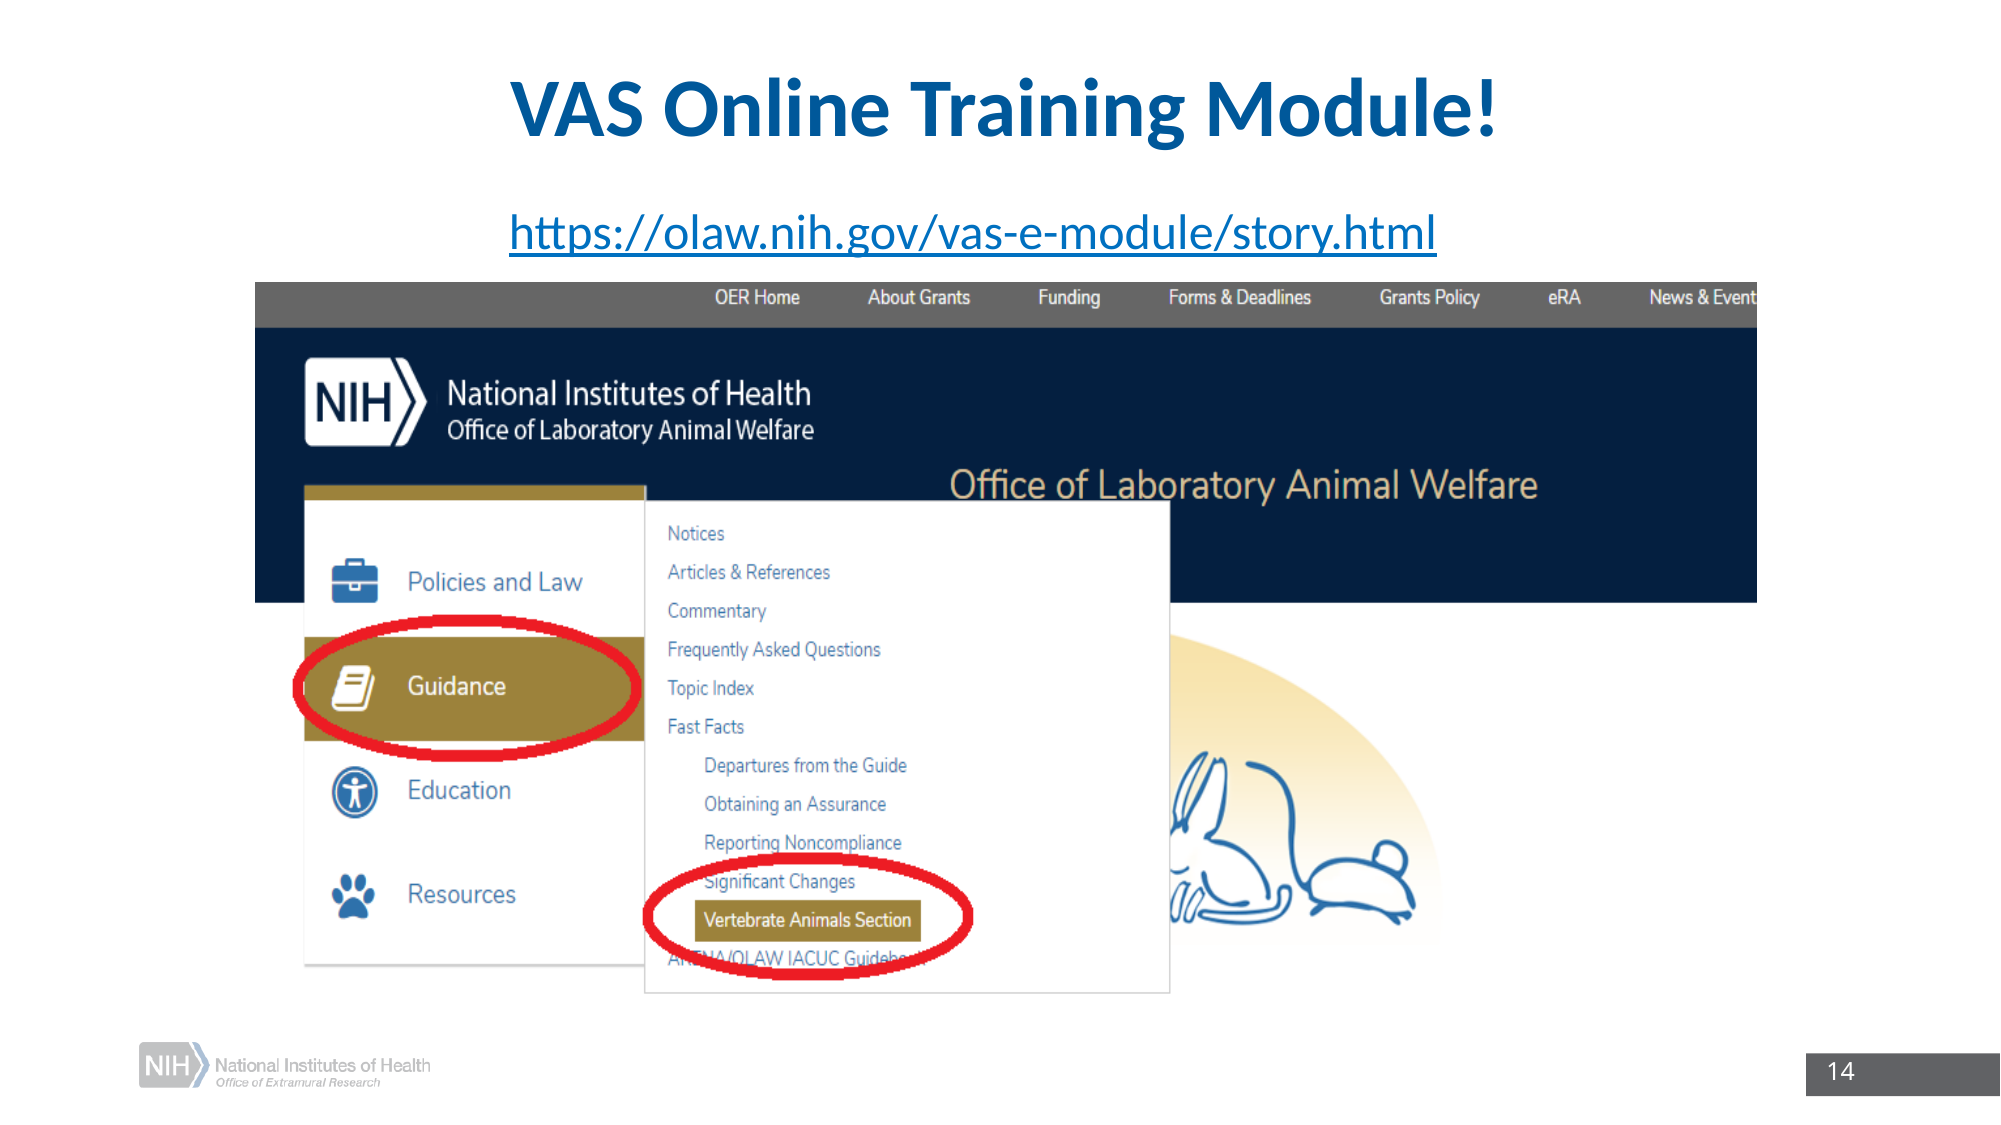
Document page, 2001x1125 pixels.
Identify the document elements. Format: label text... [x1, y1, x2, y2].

title VAS Online Training Module! [143, 50, 1869, 269]
slide_number 14 [1419, 1042, 1870, 1103]
picture [139, 282, 1757, 1088]
text_box https://olaw.nih.gov/vas-e-module/story.html [273, 192, 1673, 268]
